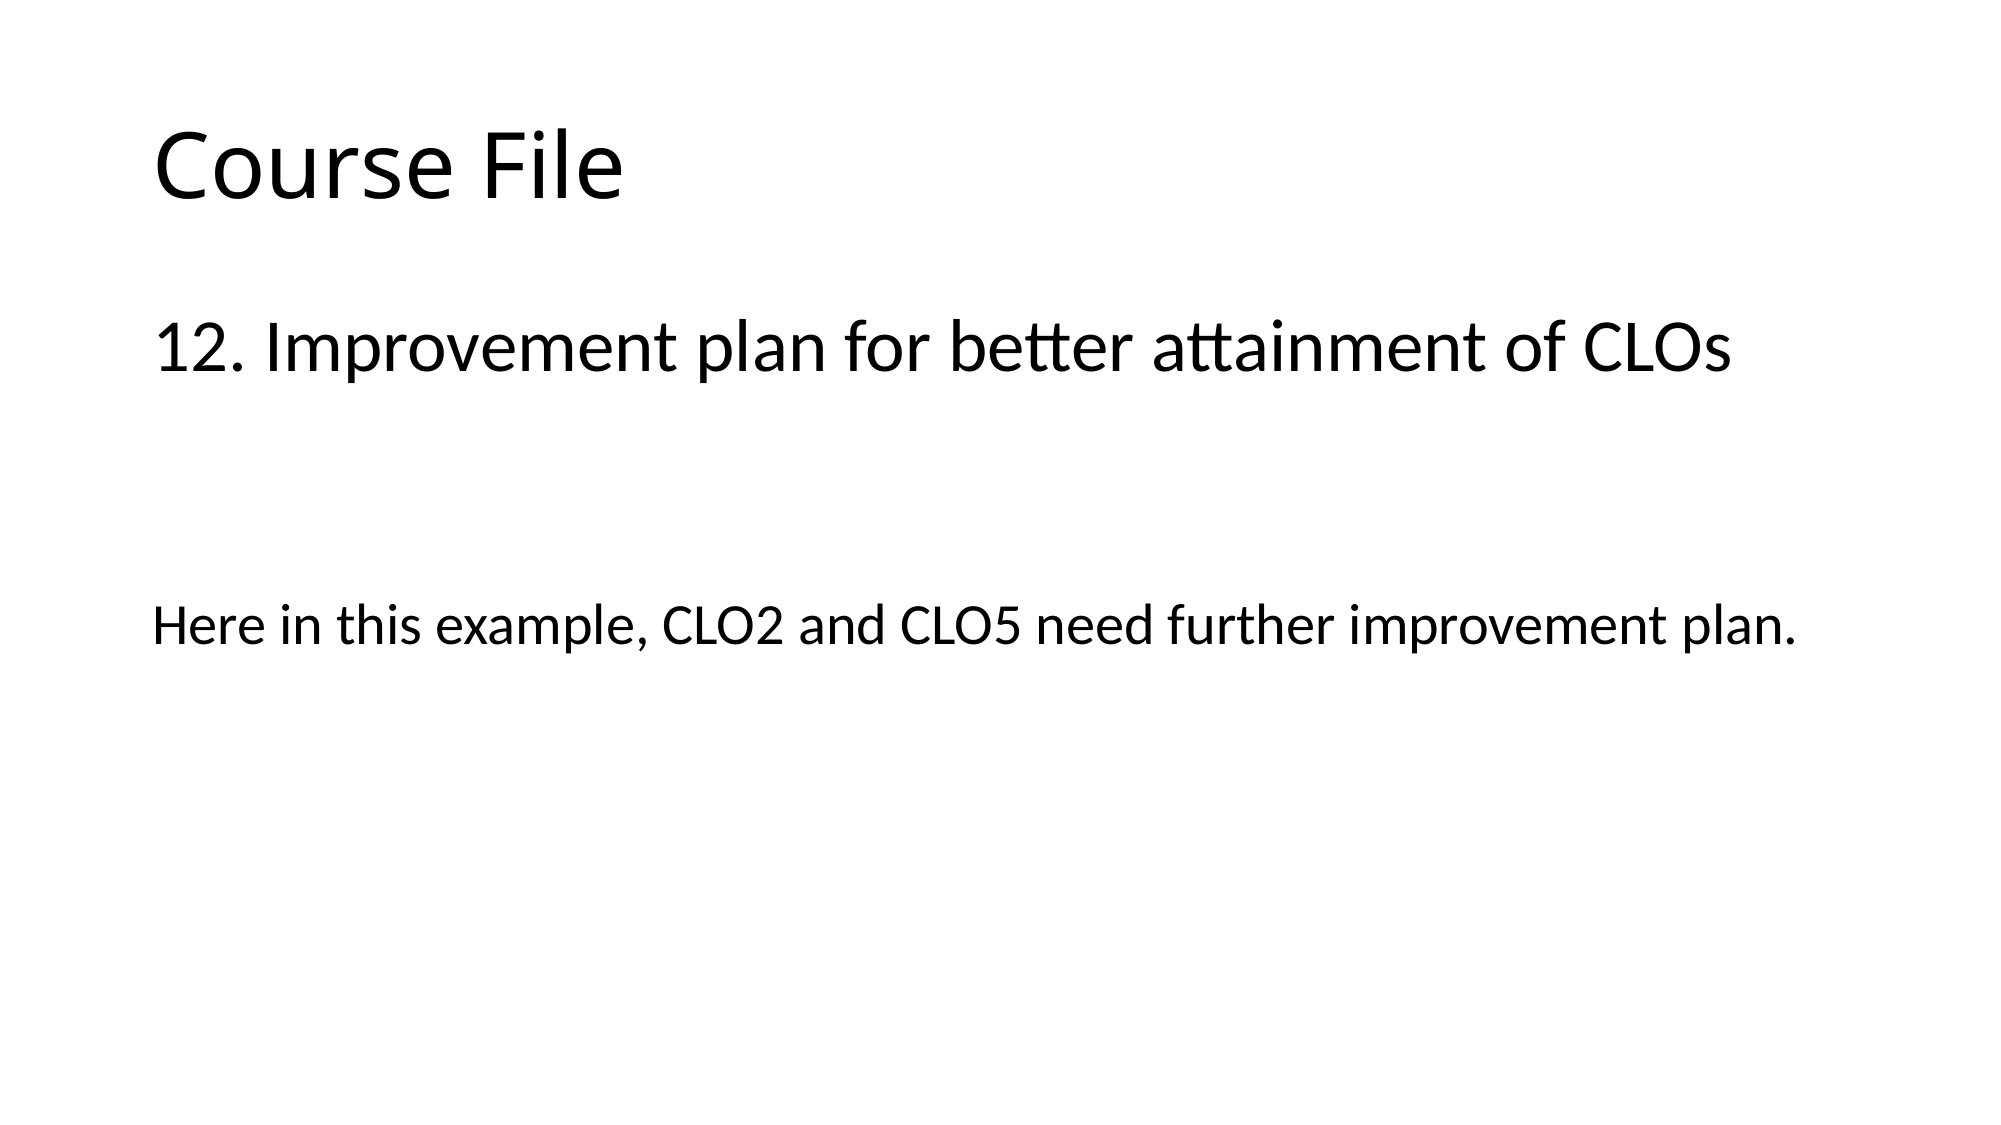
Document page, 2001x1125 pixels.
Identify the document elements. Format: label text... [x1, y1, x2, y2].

list 12. Improvement plan for better attainment of CLOs Here in this example, CLO2 and CLO5 need further improvement plan. [137, 299, 1863, 1014]
title Course File [137, 59, 1863, 278]
